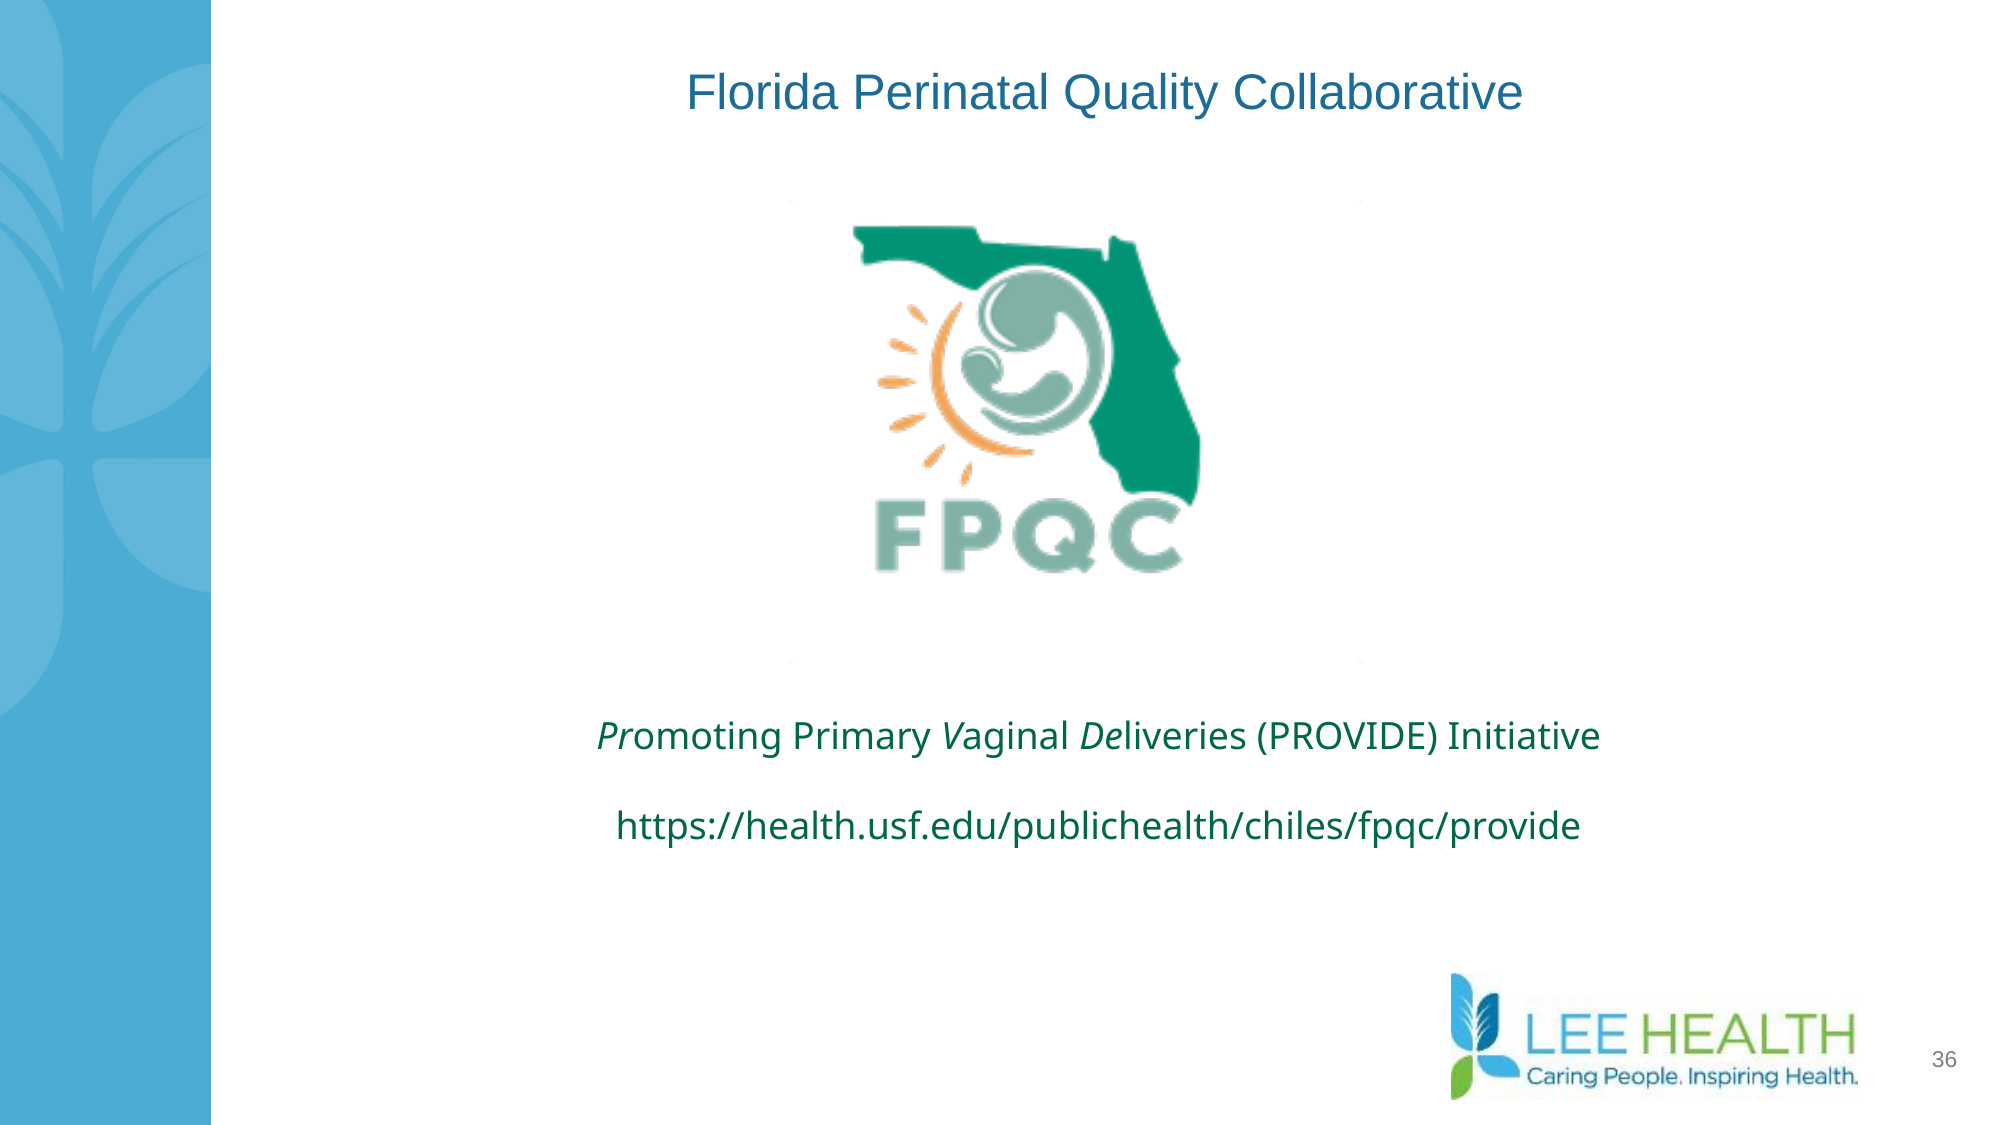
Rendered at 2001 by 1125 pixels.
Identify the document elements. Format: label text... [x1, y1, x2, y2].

picture [788, 200, 1365, 664]
text_box Promoting Primary Vaginal Deliveries (PROVIDE) Initiative https://health.usf.edu/publichealth/chiles/fpqc/provide [469, 529, 1729, 887]
title Florida Perinatal Quality Collaborative [239, 34, 1971, 153]
slide_number 36 [1879, 1028, 1971, 1088]
picture [1451, 973, 1858, 1100]
